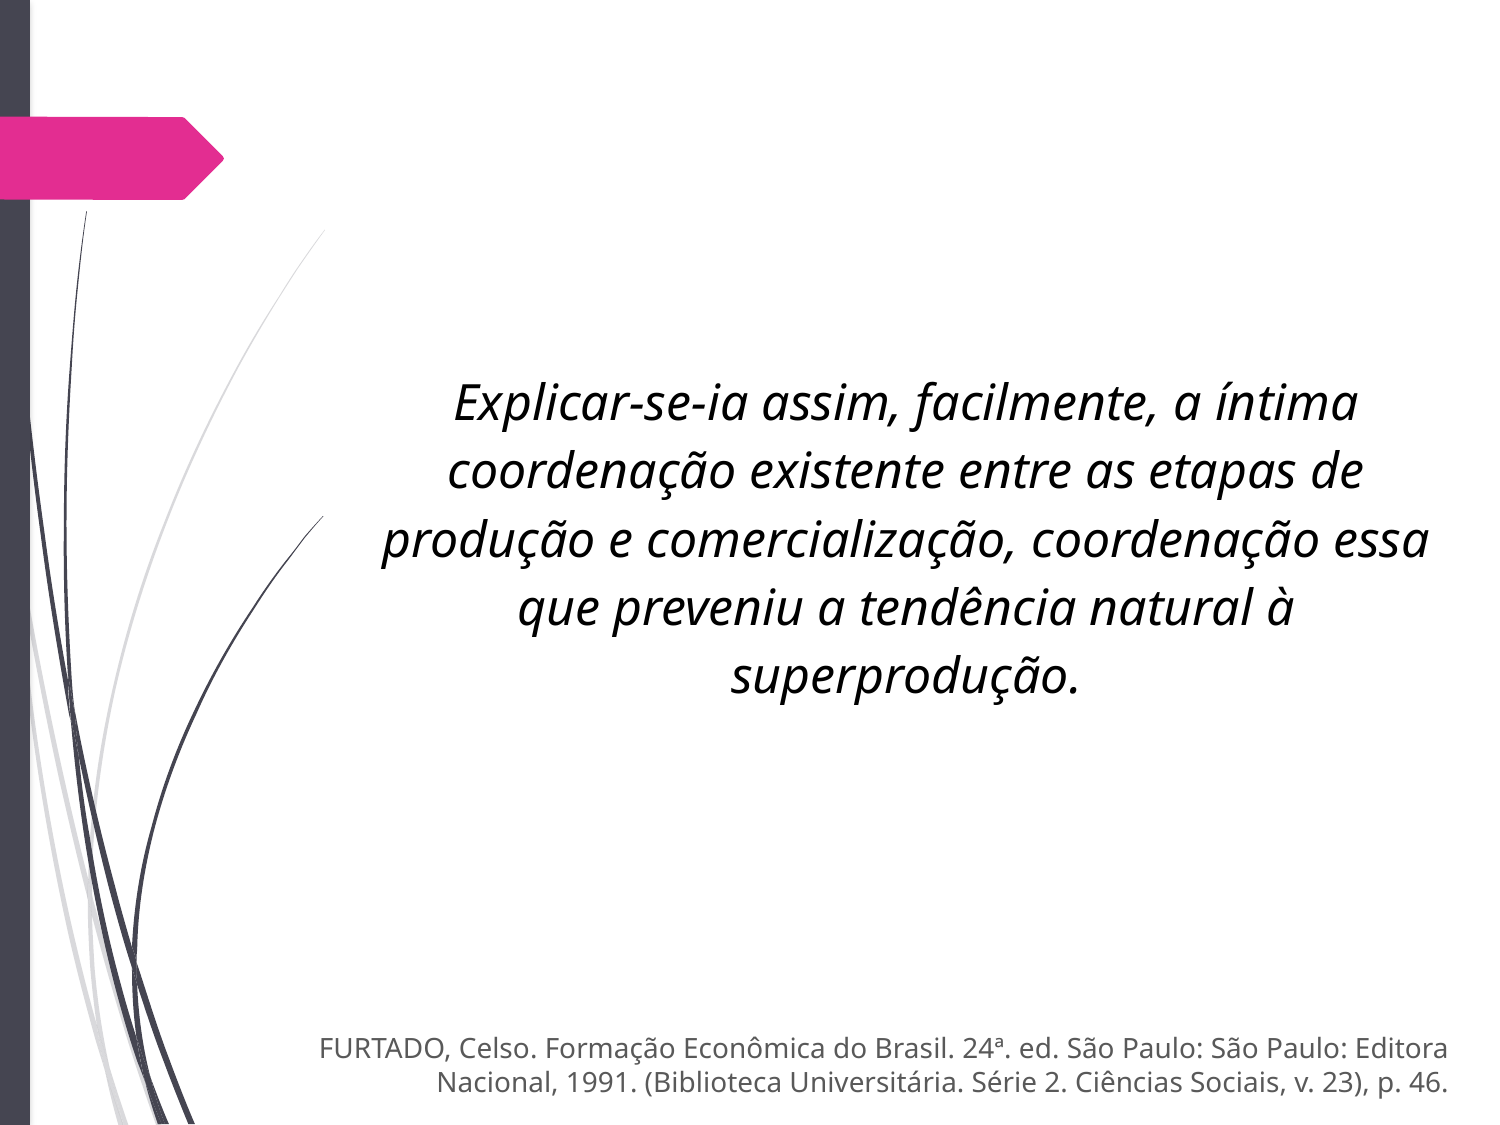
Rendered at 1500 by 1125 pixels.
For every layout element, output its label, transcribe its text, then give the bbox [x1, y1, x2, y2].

list FURTADO, Celso. Formação Econômica do Brasil. 24ª. ed. São Paulo: São Paulo: Editora Nacional, 1991. (Biblioteca Universitária. Série 2. Ciências Sociais, v. 23), p. 46. [222, 1023, 1465, 1106]
list Explicar-se-ia assim, facilmente, a íntima coordenação existente entre as etapas de produção e comercialização, coordenação essa que preveniu a tendência natural à superprodução. [348, 54, 1465, 1012]
